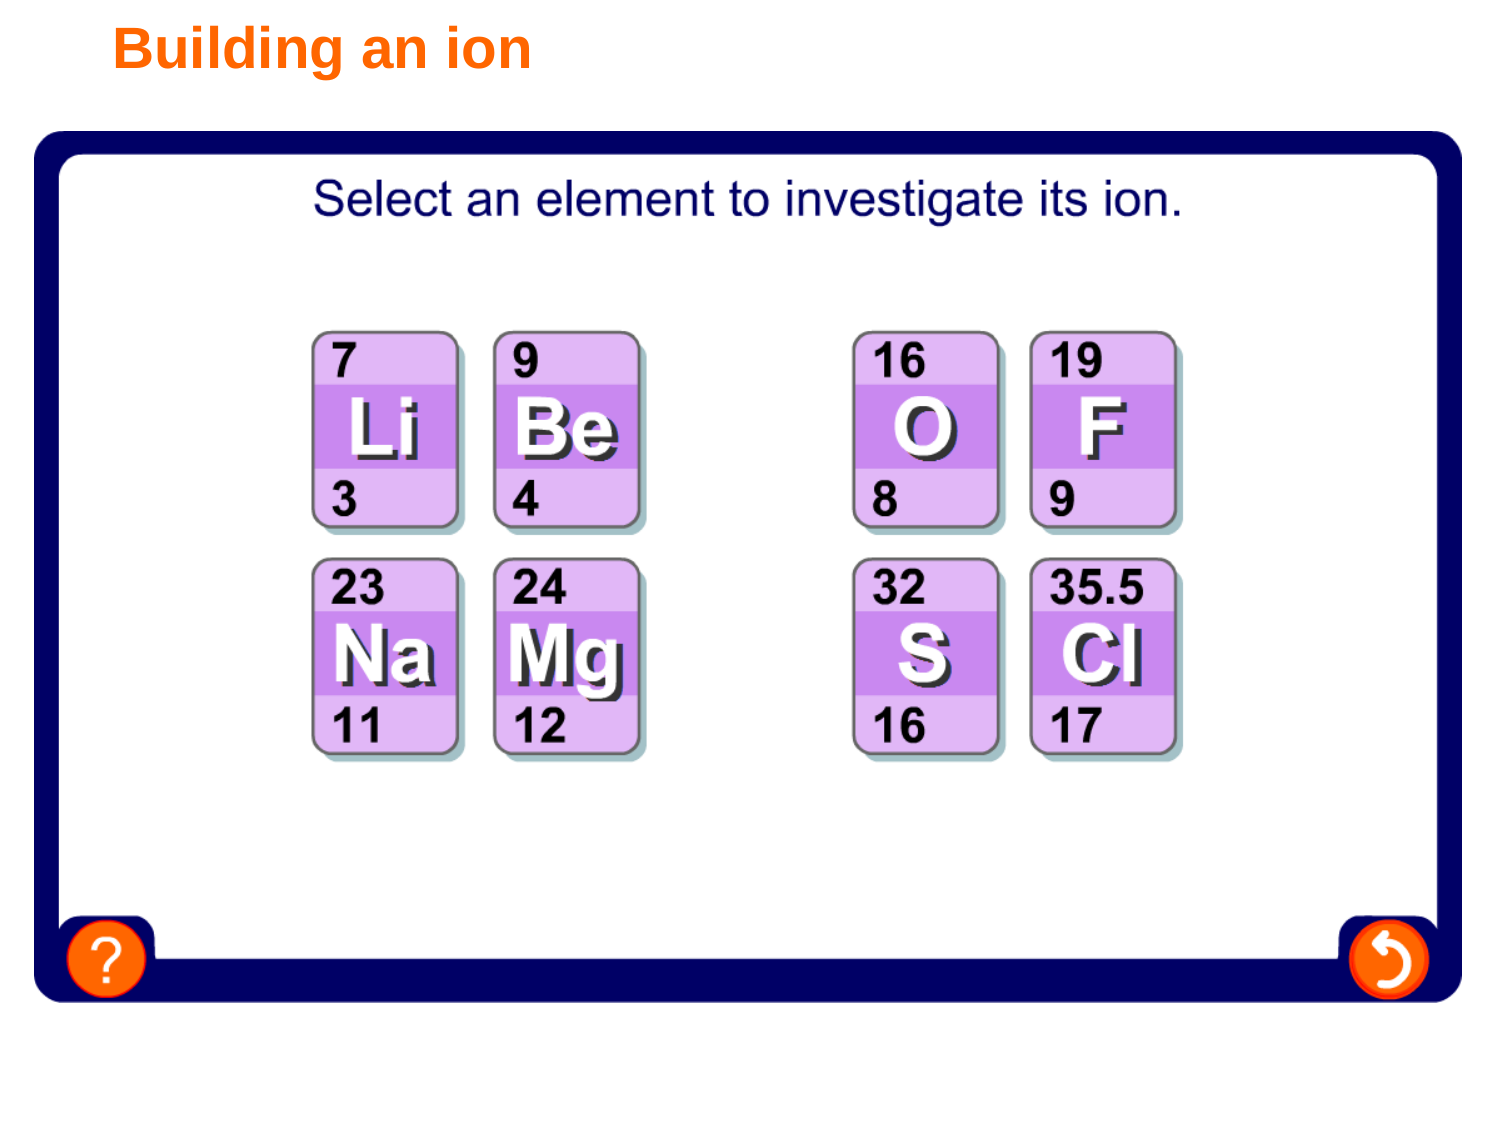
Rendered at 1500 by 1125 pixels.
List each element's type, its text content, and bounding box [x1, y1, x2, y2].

picture [34, 131, 1462, 1003]
title Building an ion [0, 0, 1069, 91]
